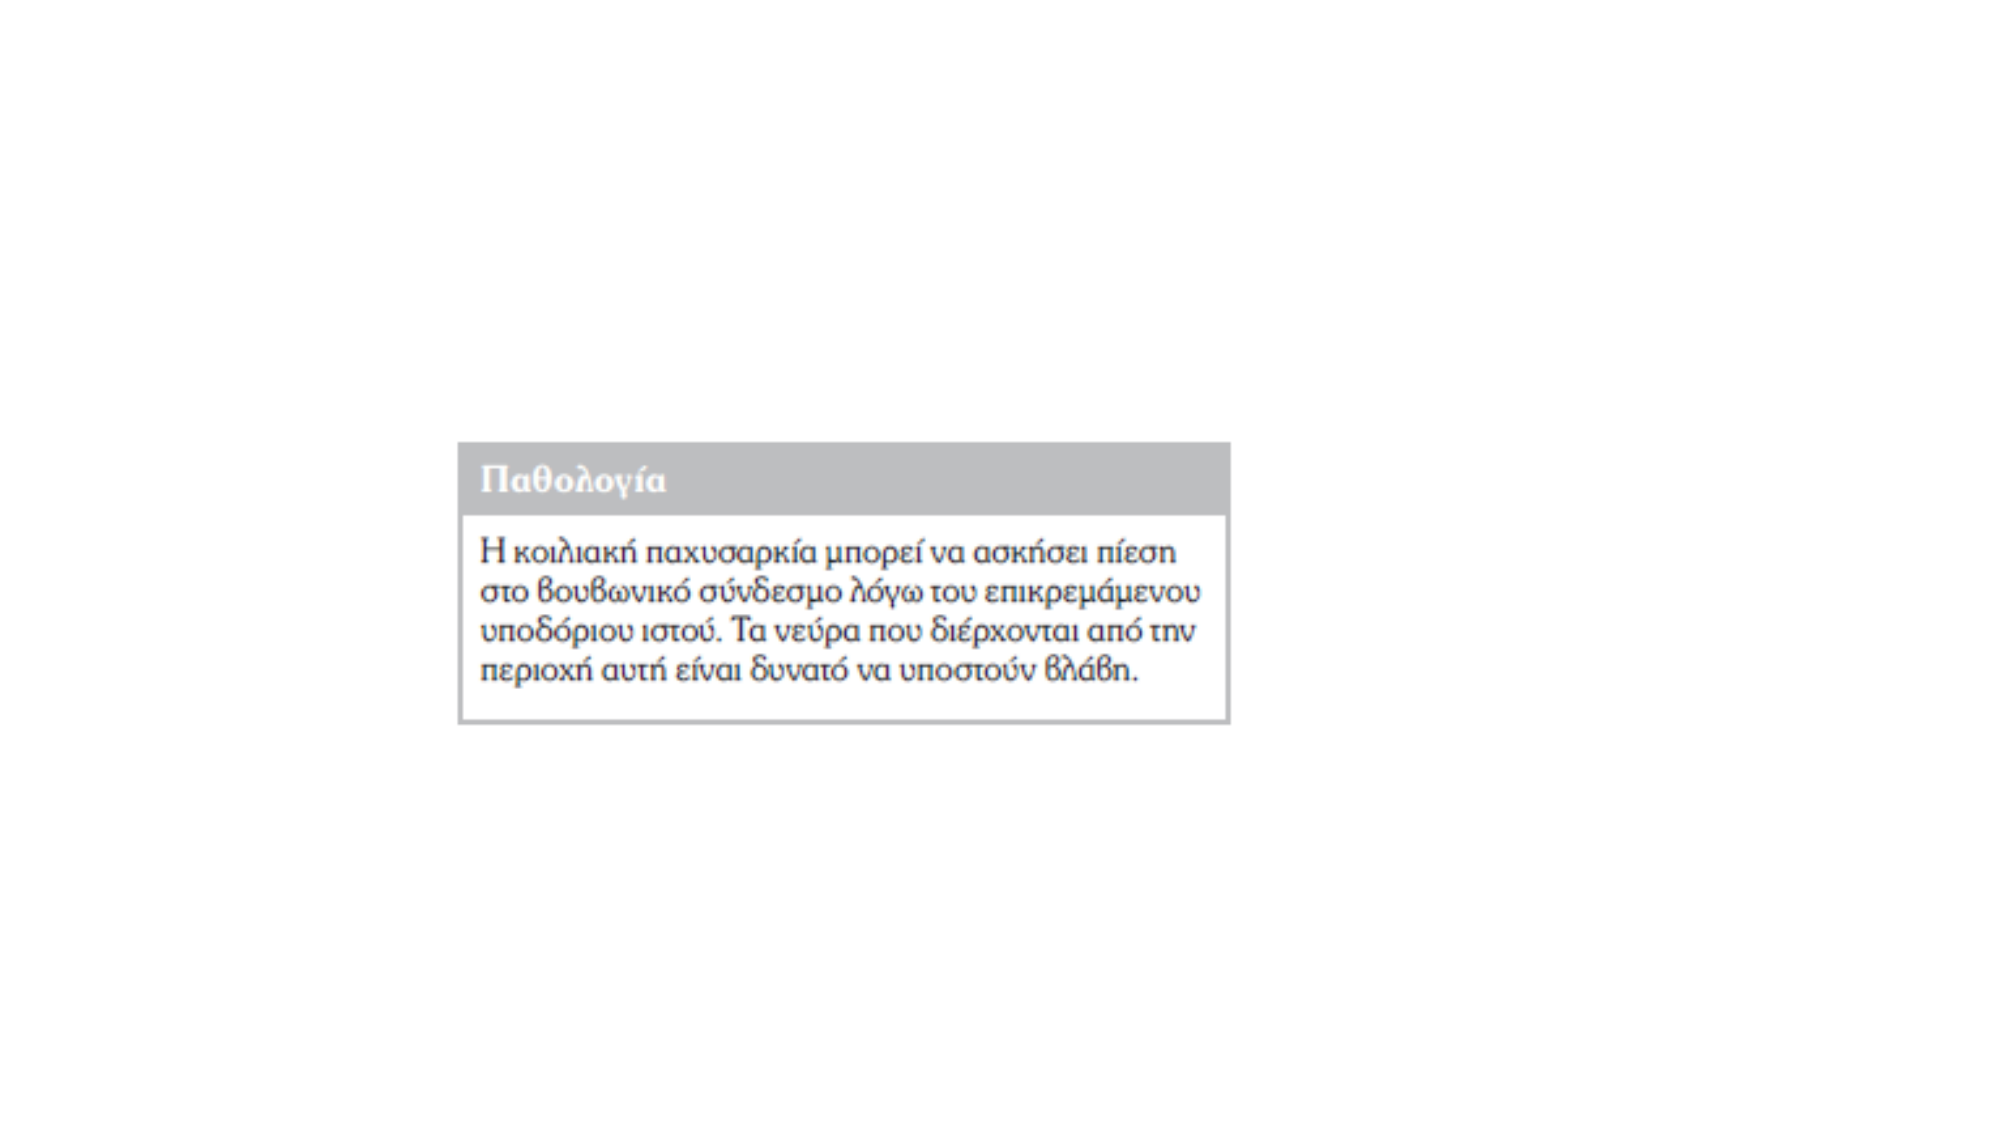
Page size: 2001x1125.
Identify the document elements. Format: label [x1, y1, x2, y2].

list [435, 422, 1242, 757]
